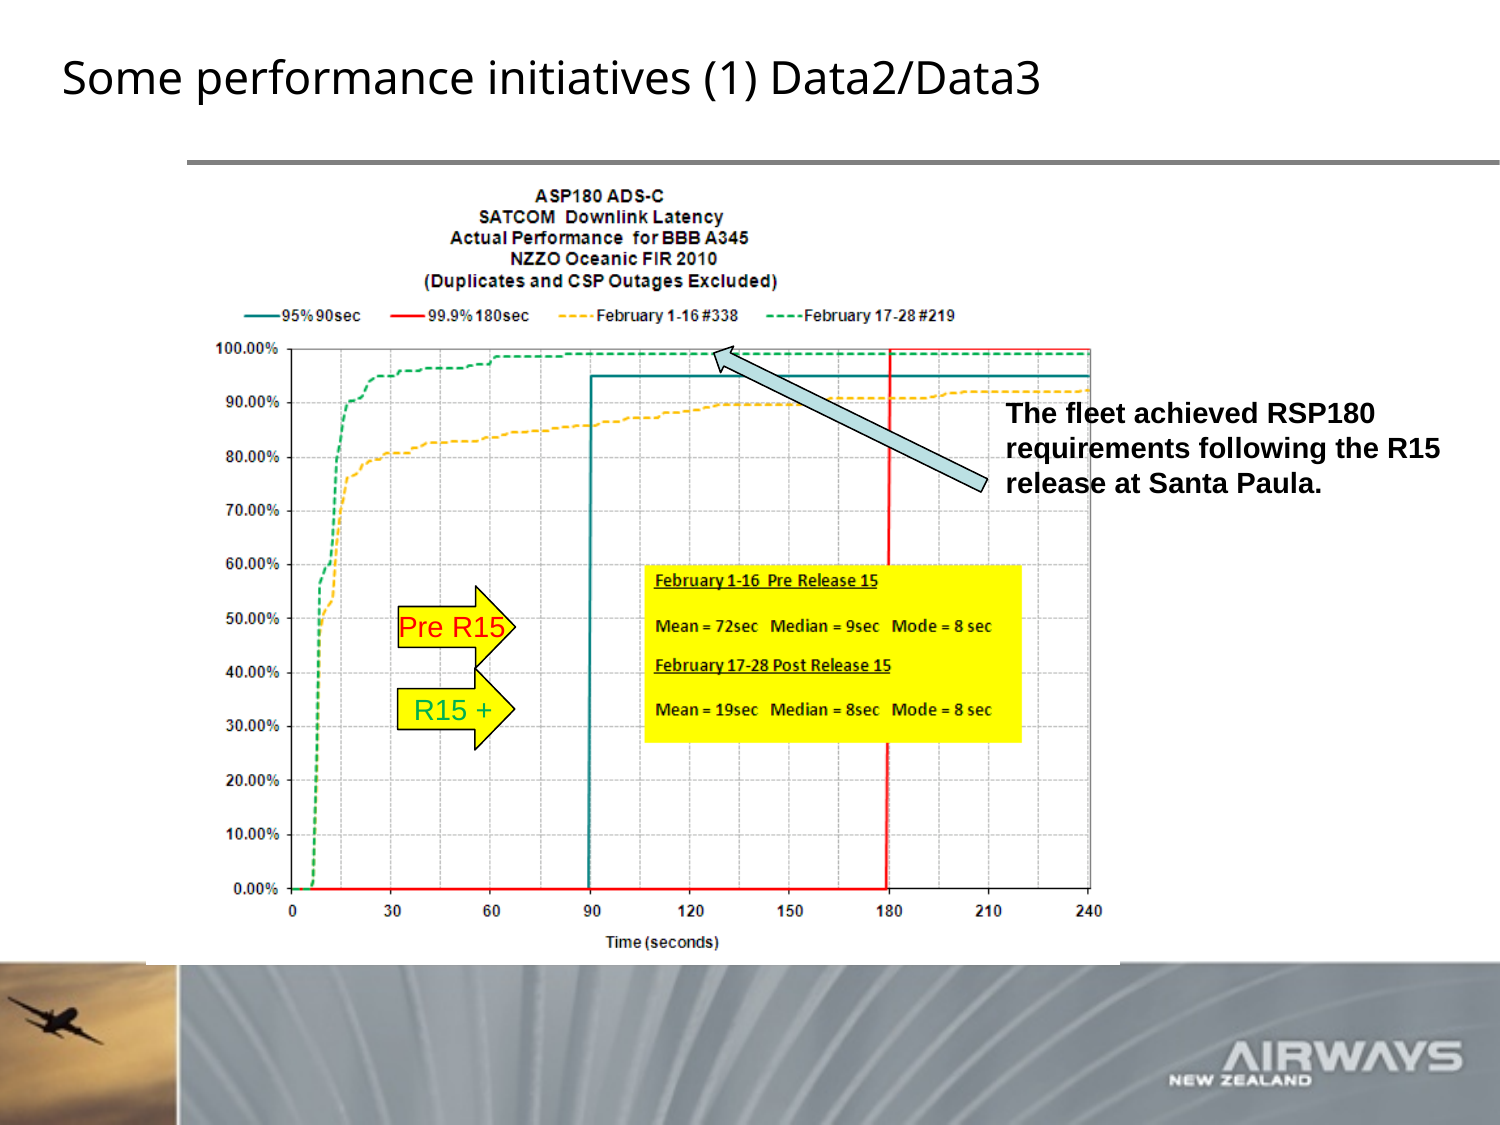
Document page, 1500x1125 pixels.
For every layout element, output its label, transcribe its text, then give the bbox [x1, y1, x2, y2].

picture [0, 179, 1500, 1125]
text_box [46, 175, 1418, 906]
title Some performance initiatives (1) Data2/Data3 [46, 23, 1476, 130]
text_box The fleet achieved RSP180 requirements following the R15 release at Santa Paula. [1124, 352, 1472, 543]
